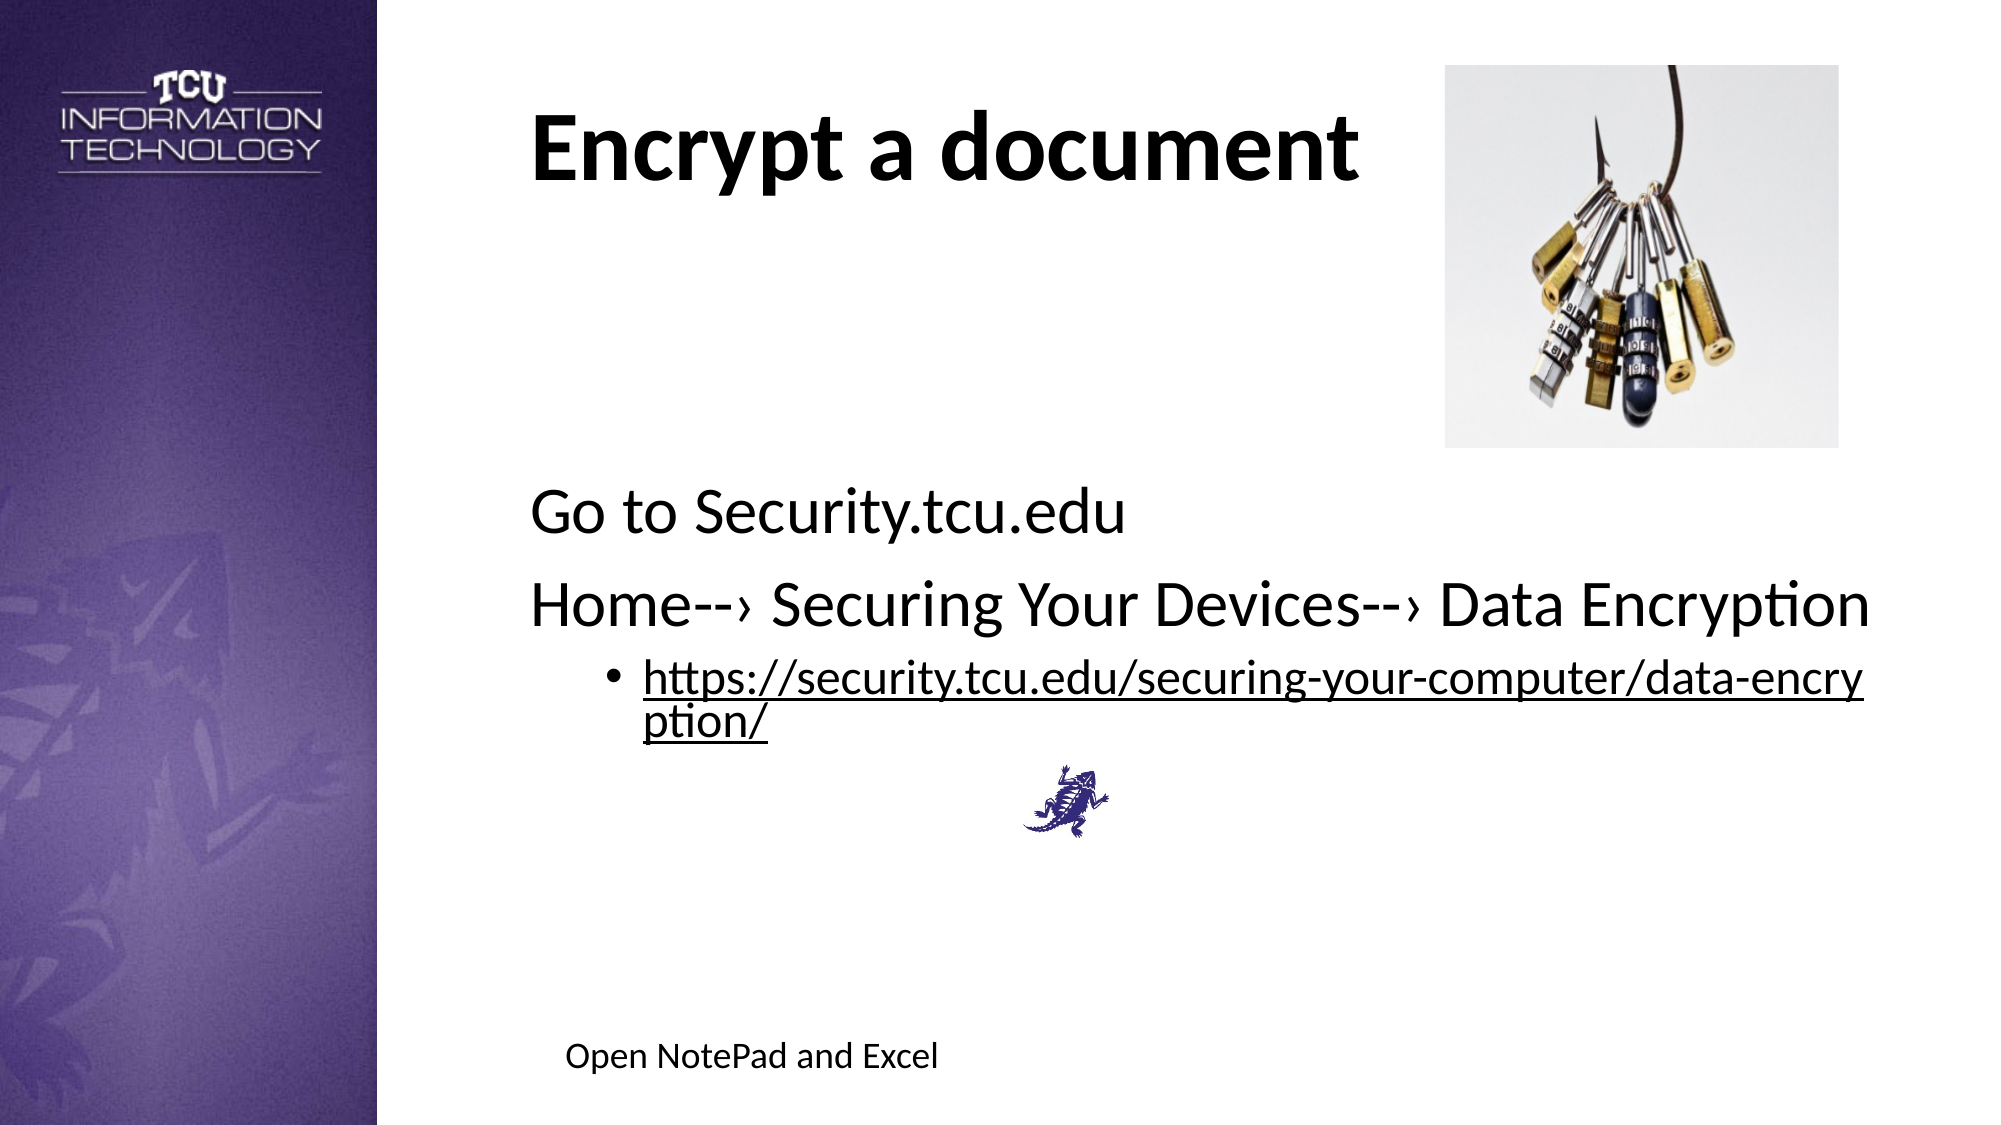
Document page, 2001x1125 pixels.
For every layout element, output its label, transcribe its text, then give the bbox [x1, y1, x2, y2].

text_box Open NotePad and Excel [550, 1023, 1445, 1083]
list Go to Security.tcu.edu Home--› Securing Your Devices--› Data Encryption https://security.tcu.edu/securing-your-computer/data-encryption/ [515, 469, 1893, 1017]
picture [1444, 65, 1839, 449]
picture [0, 0, 377, 1125]
list Encrypt a document [515, 86, 1444, 237]
picture [1023, 764, 1109, 838]
